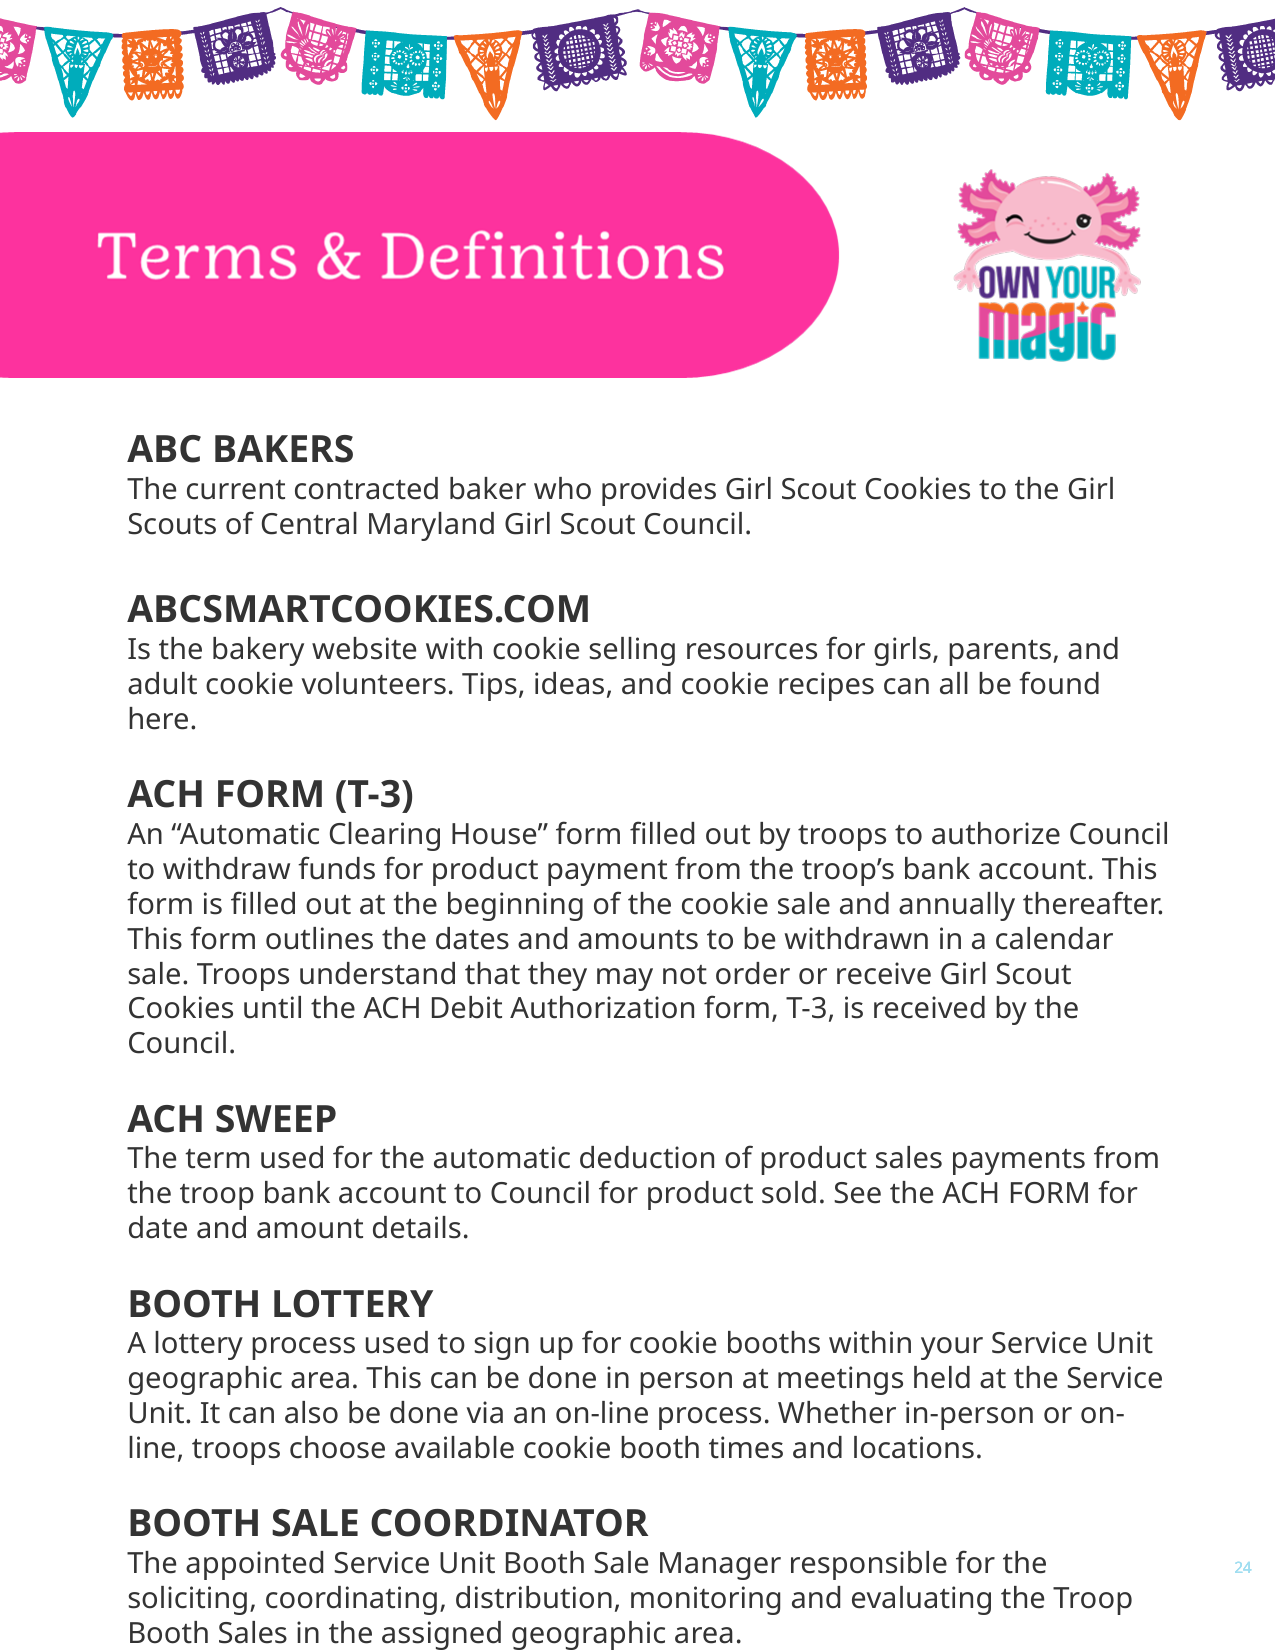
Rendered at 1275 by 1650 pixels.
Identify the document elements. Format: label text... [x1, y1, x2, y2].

text_box ABC BAKERS The current contracted baker who provides Girl Scout Cookies to the Girl Scouts of Central Maryland Girl Scout Council. ABCSMARTCOOKIES.COM Is the bakery website with cookie selling resources for girls, parents, and adult cookie volunteers. Tips, ideas, and cookie recipes can all be found here. ACH FORM (T-3) An “Automatic Clearing House” form filled out by troops to authorize Council to withdraw funds for product payment from the troop’s bank account. This form is filled out at the beginning of the cookie sale and annually thereafter. This form outlines the dates and amounts to be withdrawn in a calendar sale. Troops understand that they may not order or receive Girl Scout Cookies until the ACH Debit Authorization form, T-3, is received by the Council. ACH SWEEP The term used for the automatic deduction of product sales payments from the troop bank account to Council for product sold. See the ACH FORM for date and amount details. BOOTH LOTTERY A lottery process used to sign up for cookie booths within your Service Unit geographic area. This can be done in person at meetings held at the Service Unit. It can also be done via an on-line process. Whether in-person or on-line, troops choose available cookie booth times and locations. BOOTH SALE COORDINATOR The appointed Service Unit Booth Sale Manager responsible for the soliciting, coordinating, distribution, monitoring and evaluating the Troop Booth Sales in the assigned geographic area. [112, 417, 1189, 1650]
picture [0, 0, 1275, 449]
